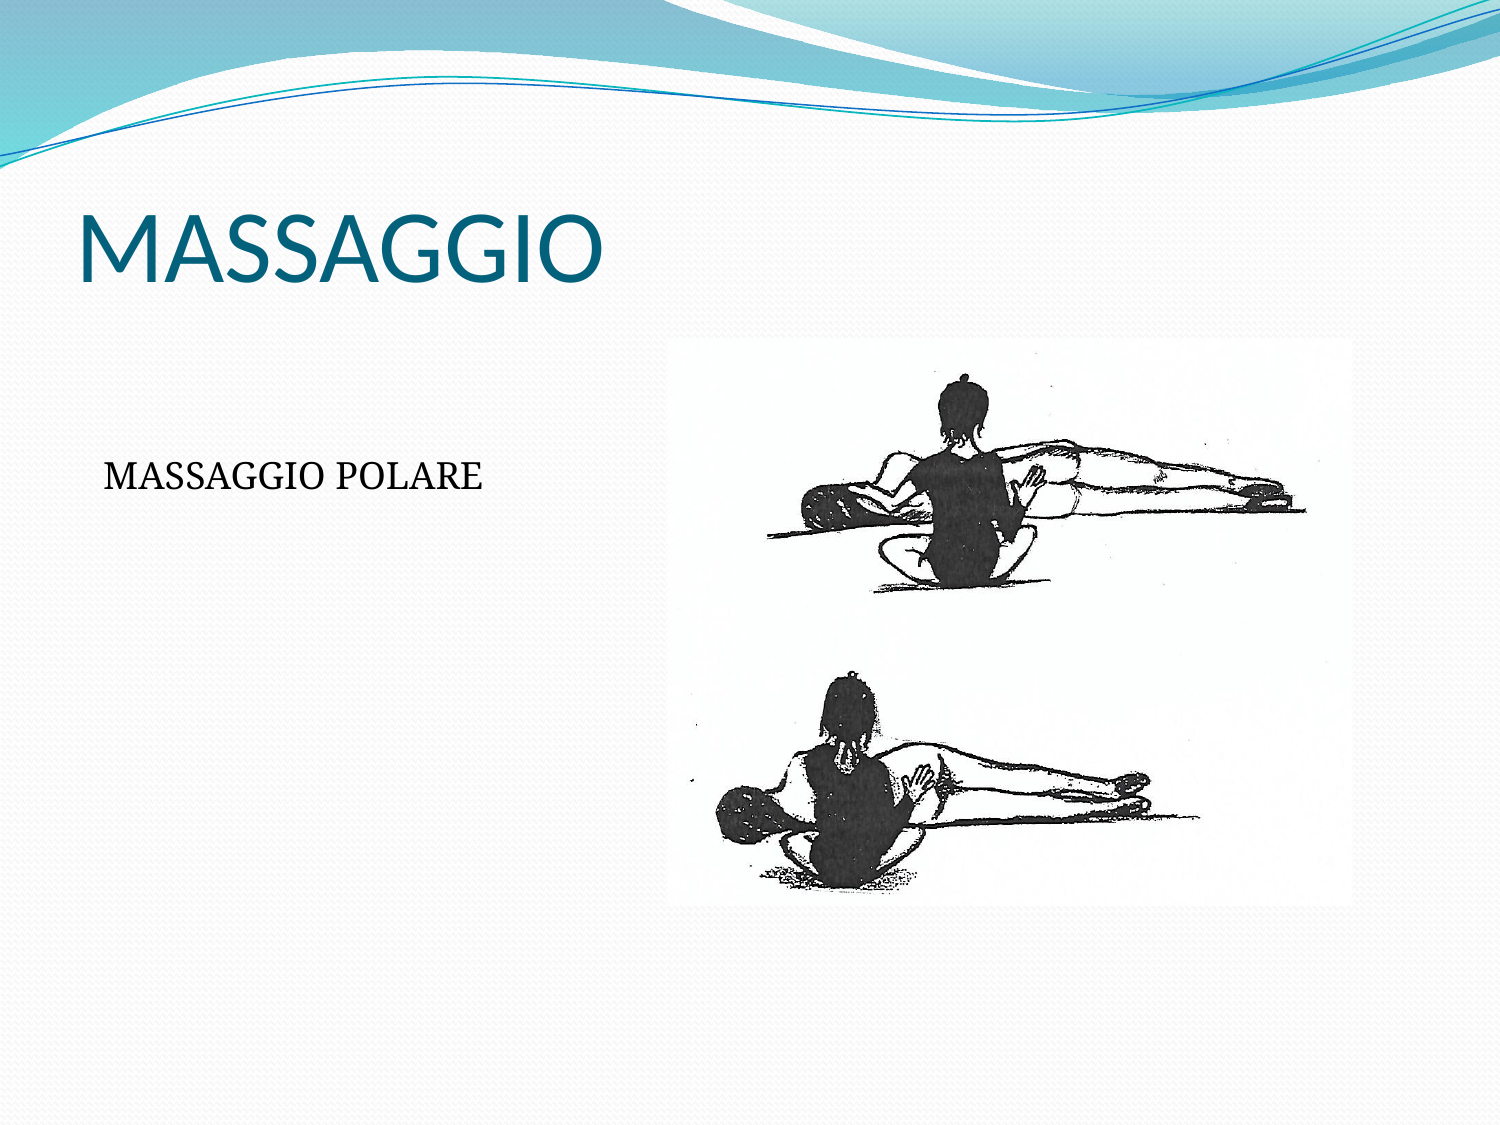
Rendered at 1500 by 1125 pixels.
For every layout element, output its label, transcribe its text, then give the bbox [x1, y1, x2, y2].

title MASSAGGIO [75, 115, 1425, 303]
text_box MASSAGGIO POLARE [88, 444, 660, 505]
picture [667, 337, 1353, 906]
